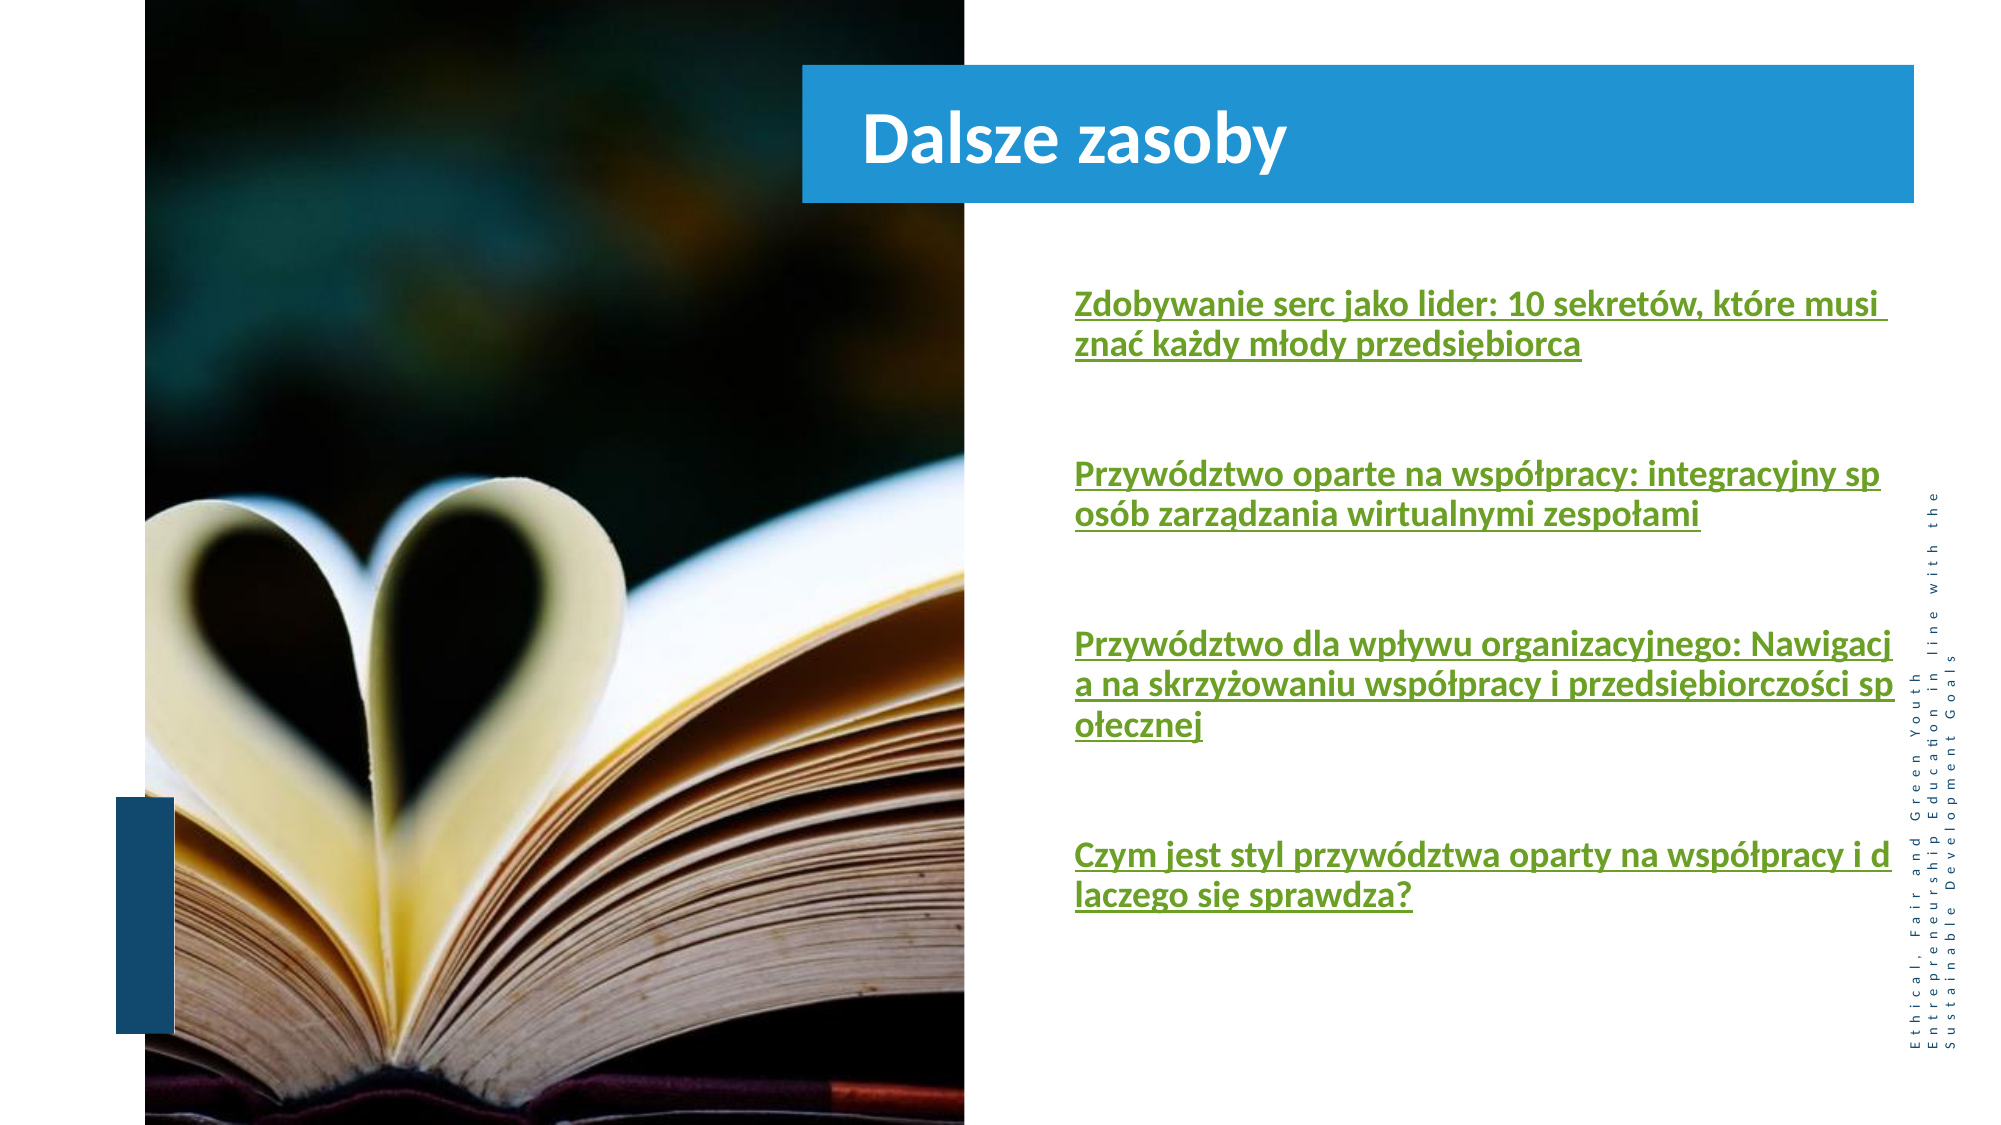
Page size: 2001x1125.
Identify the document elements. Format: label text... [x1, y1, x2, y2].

list Zdobywanie serc jako lider: 10 sekretów, które musi znać każdy młody przedsiębiorca Przywództwo oparte na współpracy: integracyjny sposób zarządzania wirtualnymi zespołami Przywództwo dla wpływu organizacyjnego: Nawigacja na skrzyżowaniu współpracy i przedsiębiorczości społecznej Czym jest styl przywództwa oparty na współpracy i dlaczego się sprawdza? [1059, 267, 1914, 979]
list Dalsze zasoby [965, 64, 1914, 203]
picture [145, 0, 965, 1125]
